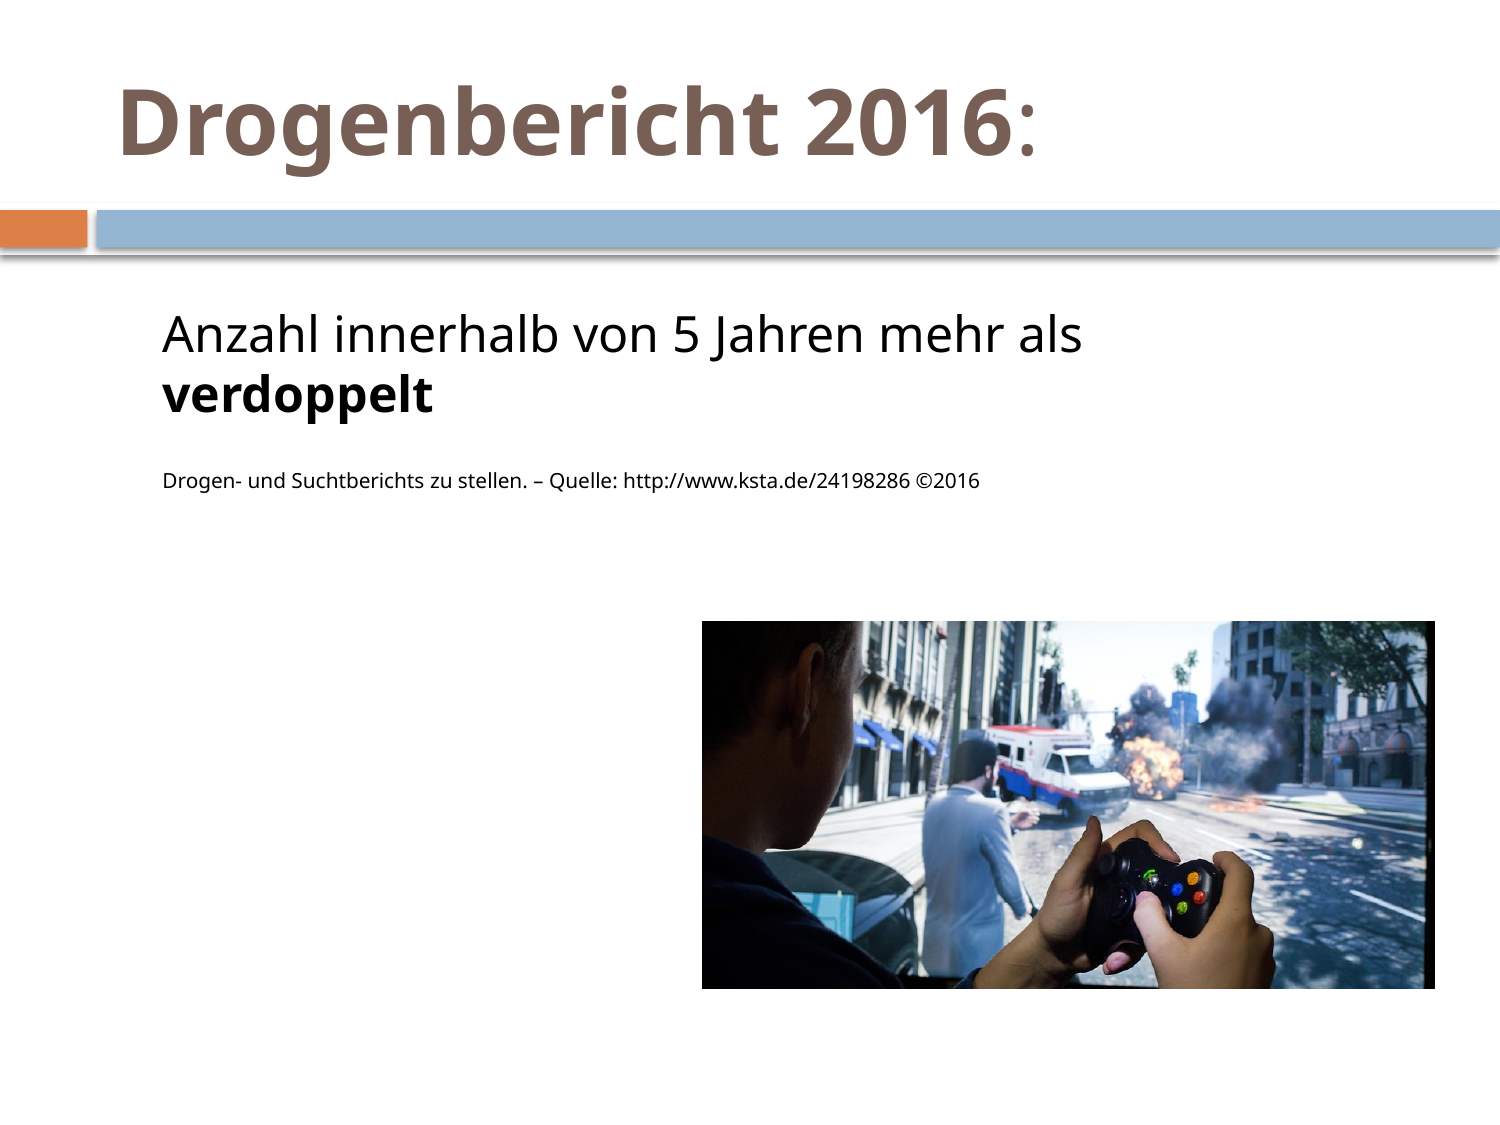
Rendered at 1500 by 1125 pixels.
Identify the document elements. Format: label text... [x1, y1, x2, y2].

title Drogenbericht 2016: [100, 37, 1438, 200]
text_box Anzahl innerhalb von 5 Jahren mehr als verdoppelt Drogen- und Suchtberichts zu stellen. – Quelle: http://www.ksta.de/24198286 ©2016 [147, 295, 1341, 500]
picture [702, 621, 1436, 989]
